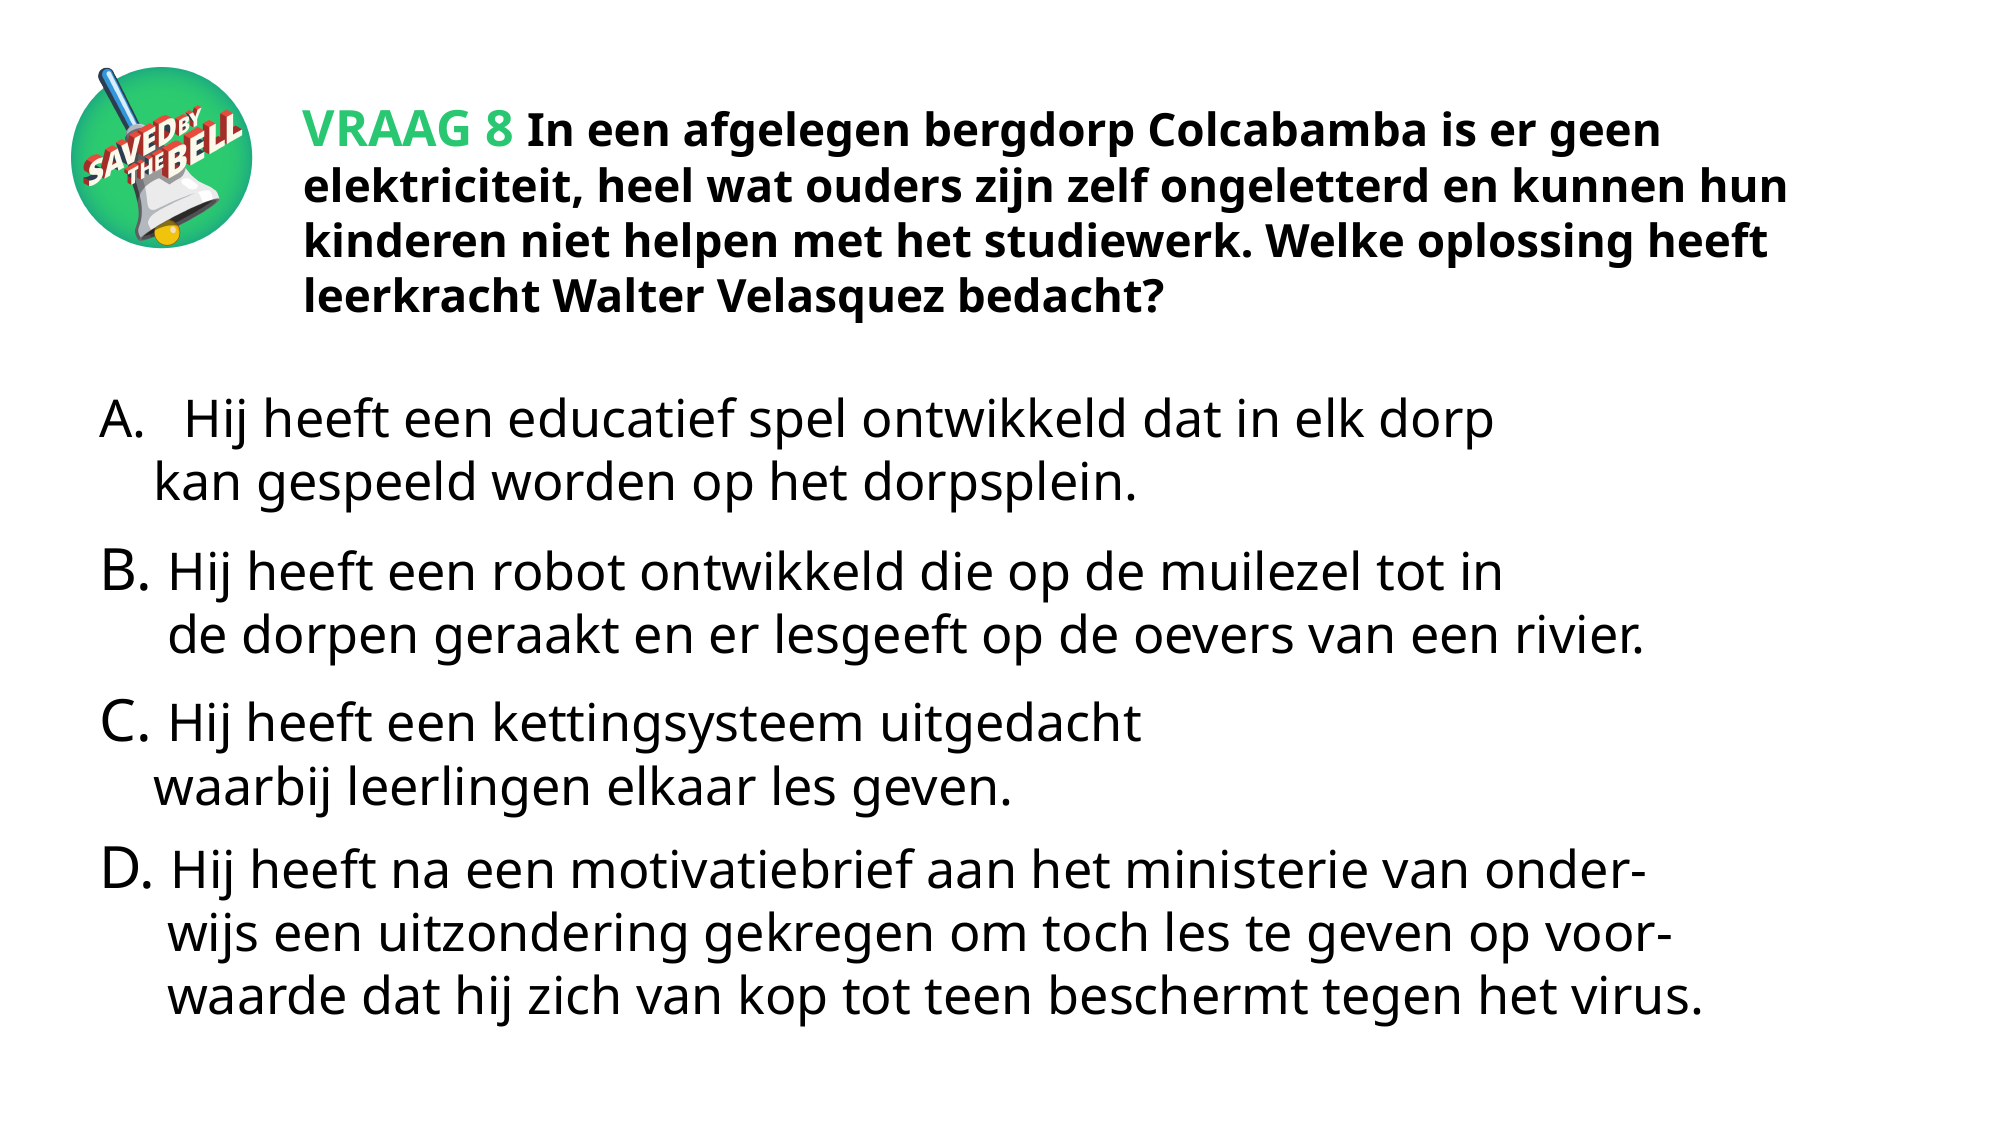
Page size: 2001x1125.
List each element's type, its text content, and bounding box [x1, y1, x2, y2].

text_box D. Hij heeft na een motivatiebrief aan het ministerie van onder- wijs een uitzondering gekregen om toch les te geven op voor- waarde dat hij zich van kop tot teen beschermt tegen het virus. [84, 822, 1968, 1033]
picture [70, 66, 253, 250]
text_box Hij heeft een educatief spel ontwikkeld dat in elk dorp kan gespeeld worden op het dorpsplein. [84, 378, 1968, 518]
text_box B. Hij heeft een robot ontwikkeld die op de muilezel tot in de dorpen geraakt en er lesgeeft op de oevers van een rivier. [84, 524, 1968, 672]
text_box C. Hij heeft een kettingsysteem uitgedacht waarbij leerlingen elkaar les geven. [84, 676, 1777, 822]
text_box VRAAG 8 In een afgelegen bergdorp Colcabamba is er geen elektriciteit, heel wat ouders zijn zelf ongeletterd en kunnen hun kinderen niet helpen met het studiewerk. Welke oplossing heeft leerkracht Walter Velasquez bedacht? [288, 89, 1968, 378]
